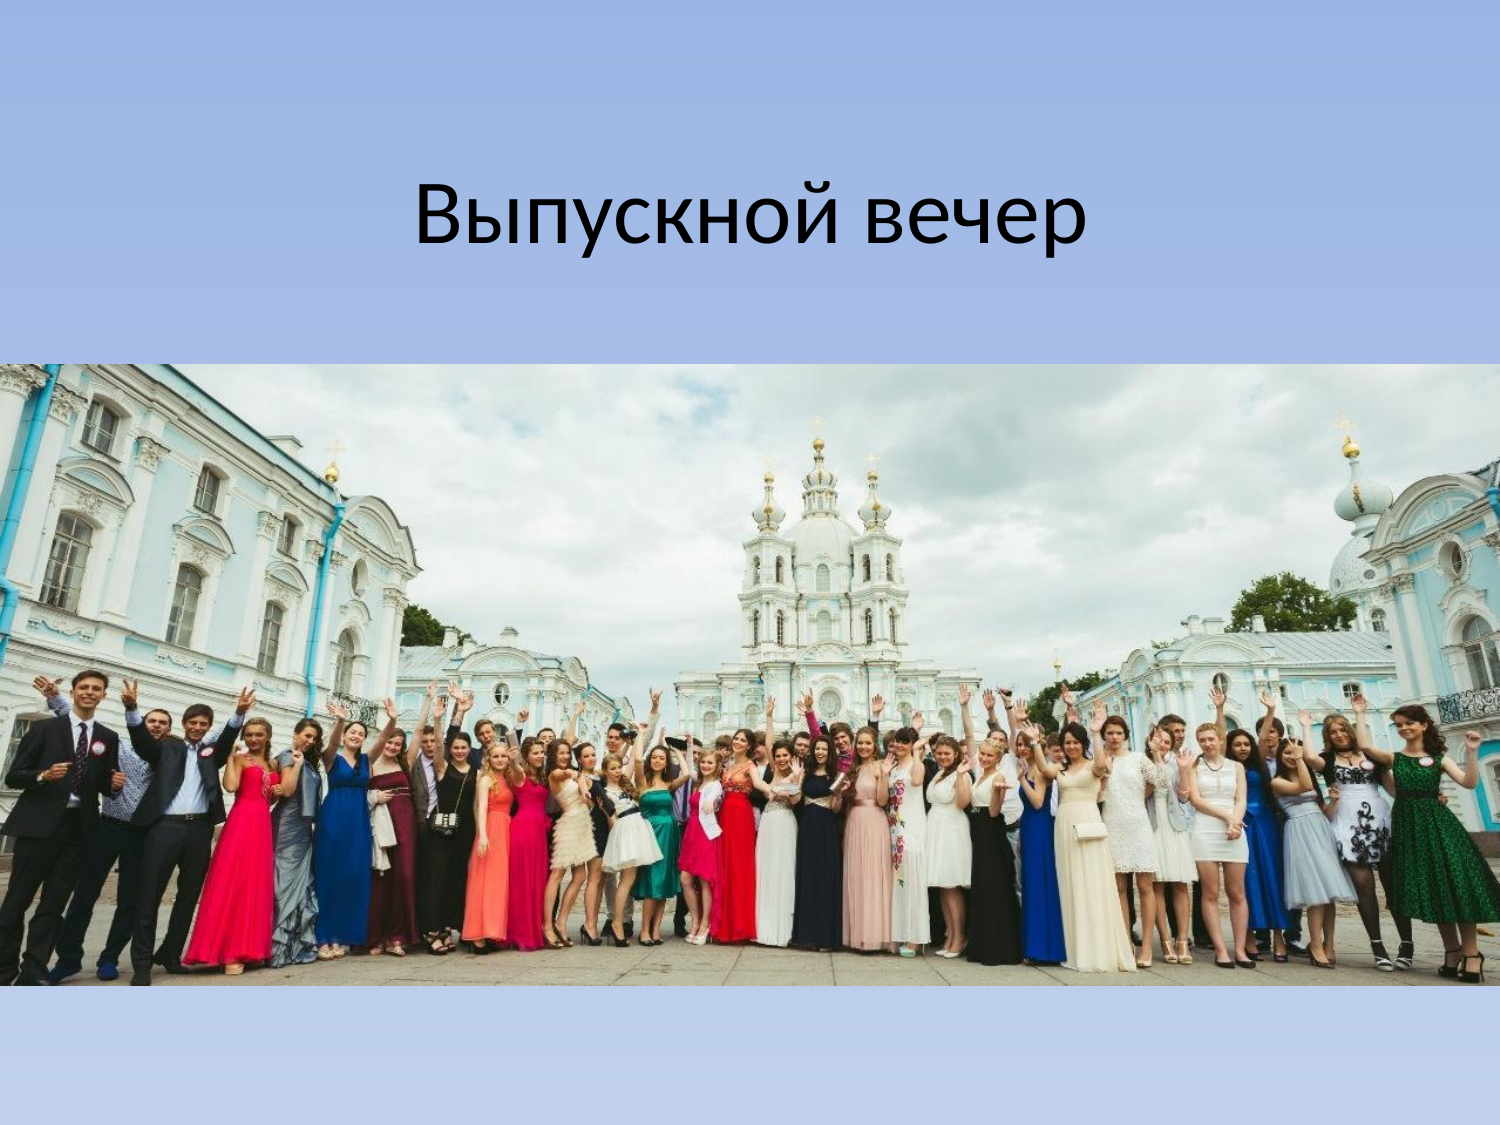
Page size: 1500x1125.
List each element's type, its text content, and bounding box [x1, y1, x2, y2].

title Выпускной вечер [76, 113, 1427, 302]
picture [0, 363, 1500, 986]
